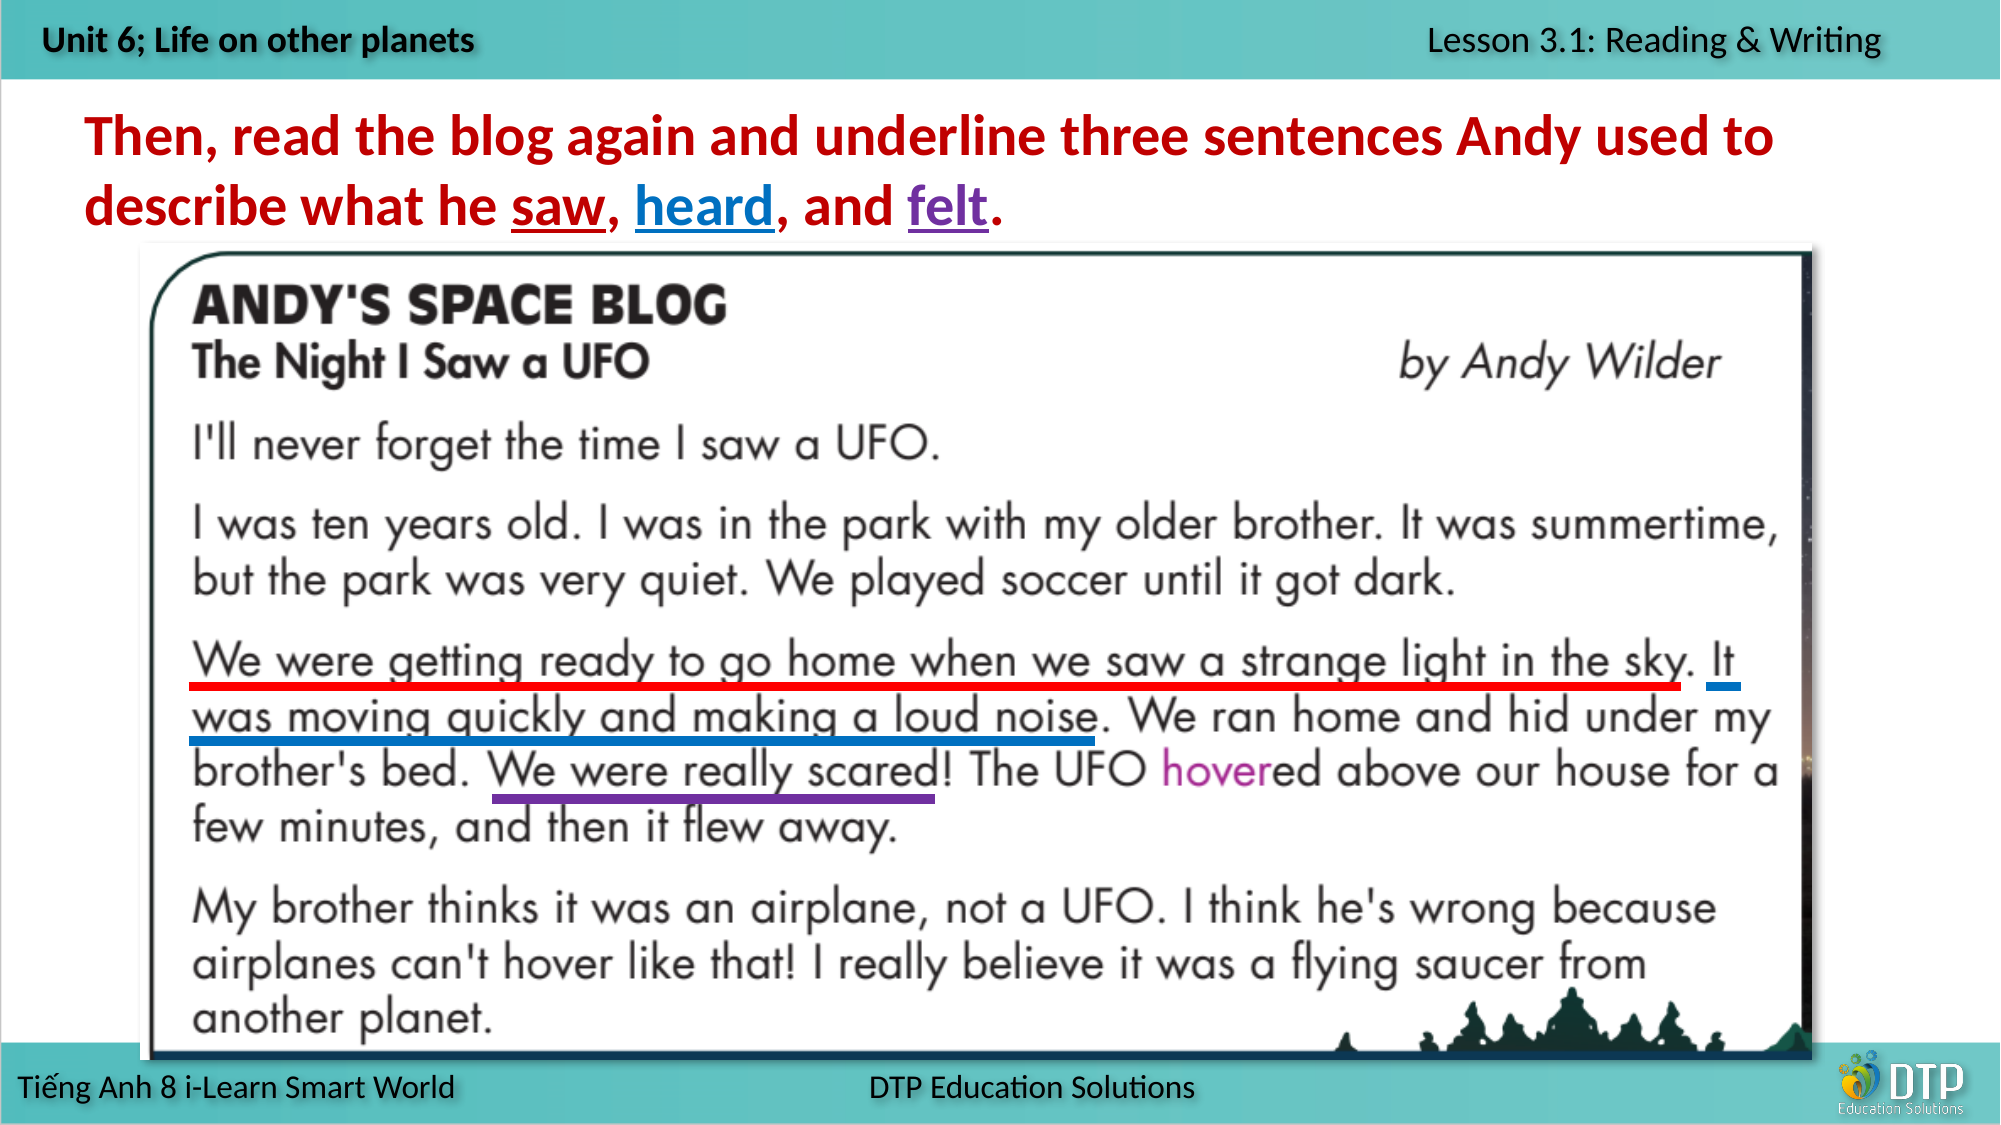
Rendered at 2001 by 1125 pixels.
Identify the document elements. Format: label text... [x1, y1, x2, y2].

picture [0, 0, 2000, 1125]
text_box Then, read the blog again and underline three sentences Andy used to describe what he saw, heard, and felt. [69, 89, 1931, 315]
